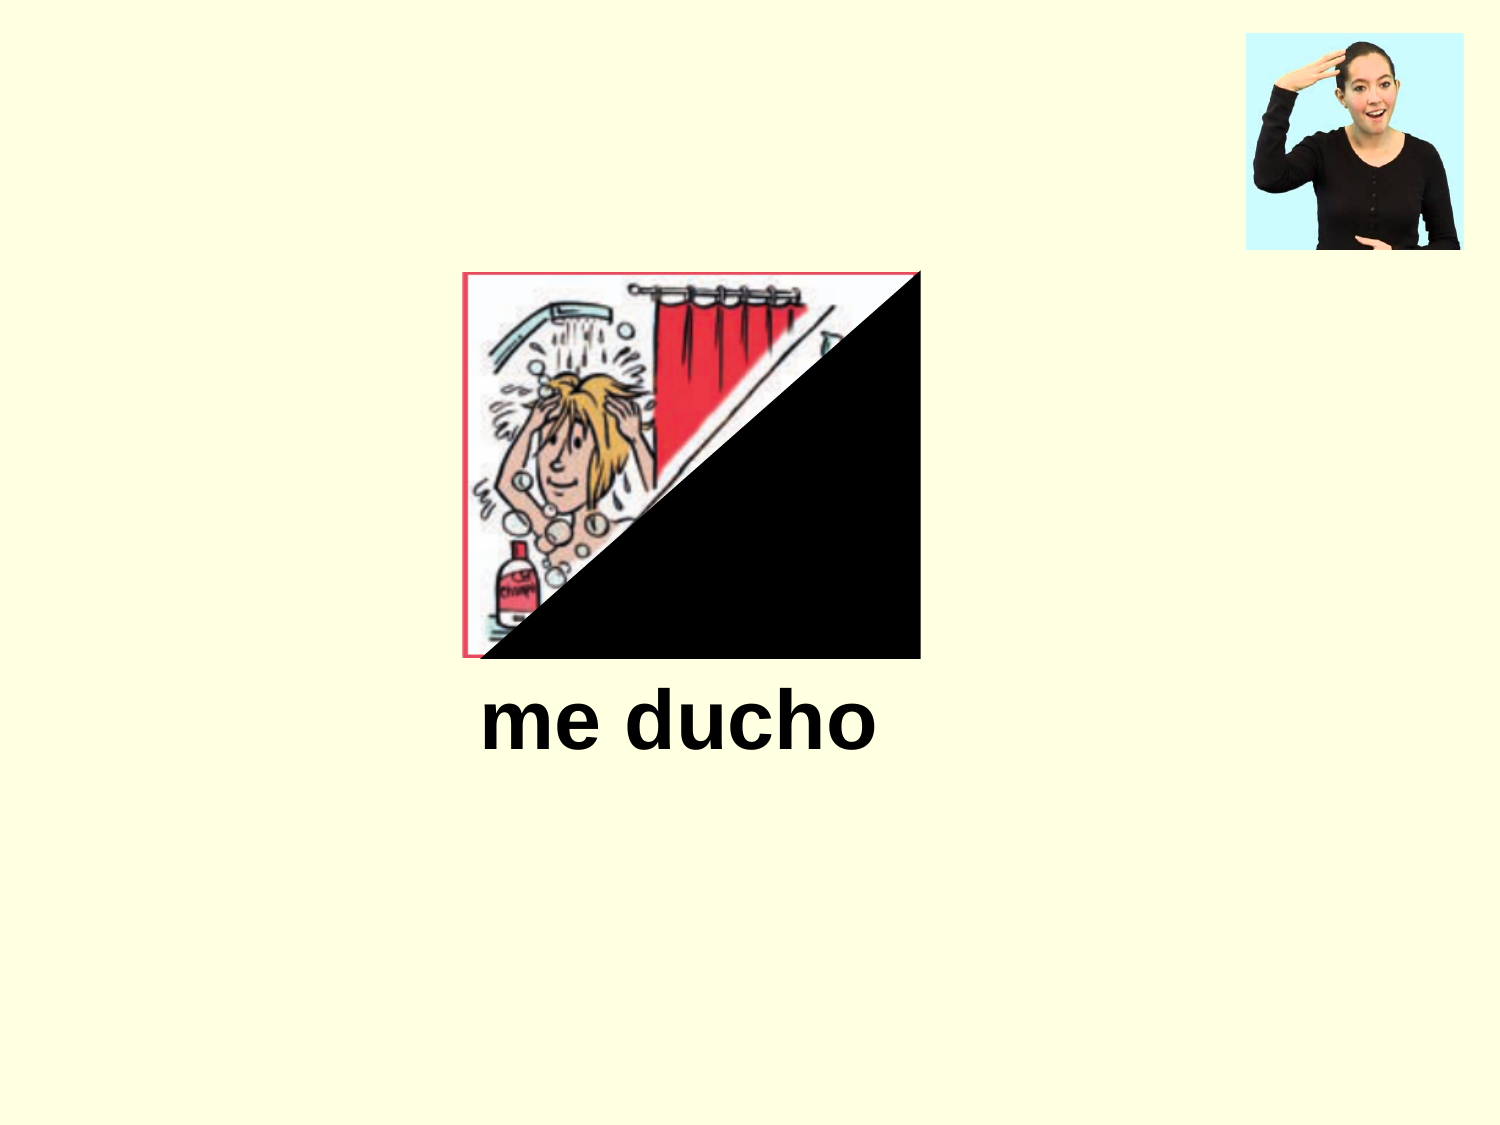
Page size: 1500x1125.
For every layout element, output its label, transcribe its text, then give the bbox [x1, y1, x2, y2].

text_box me ducho [464, 658, 893, 774]
picture [462, 272, 920, 658]
picture [1245, 33, 1464, 250]
